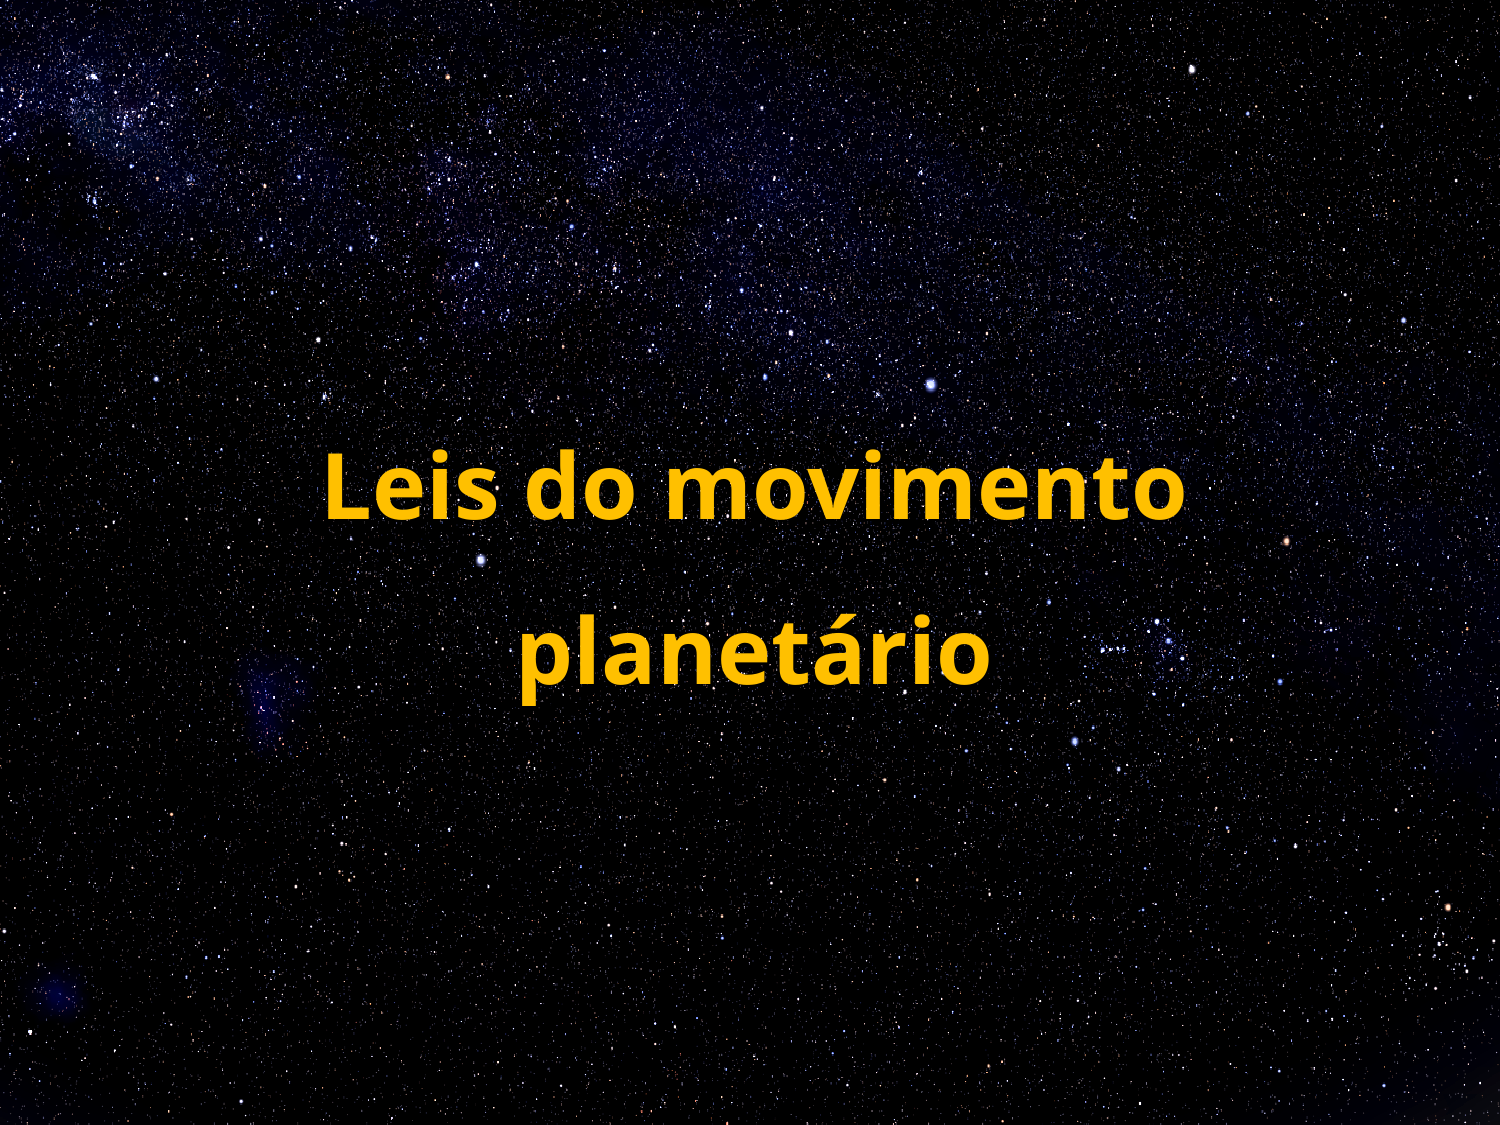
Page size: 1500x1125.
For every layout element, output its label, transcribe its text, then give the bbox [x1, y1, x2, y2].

title Leis do movimento planetário [116, 444, 1393, 633]
picture [0, 0, 1500, 1125]
